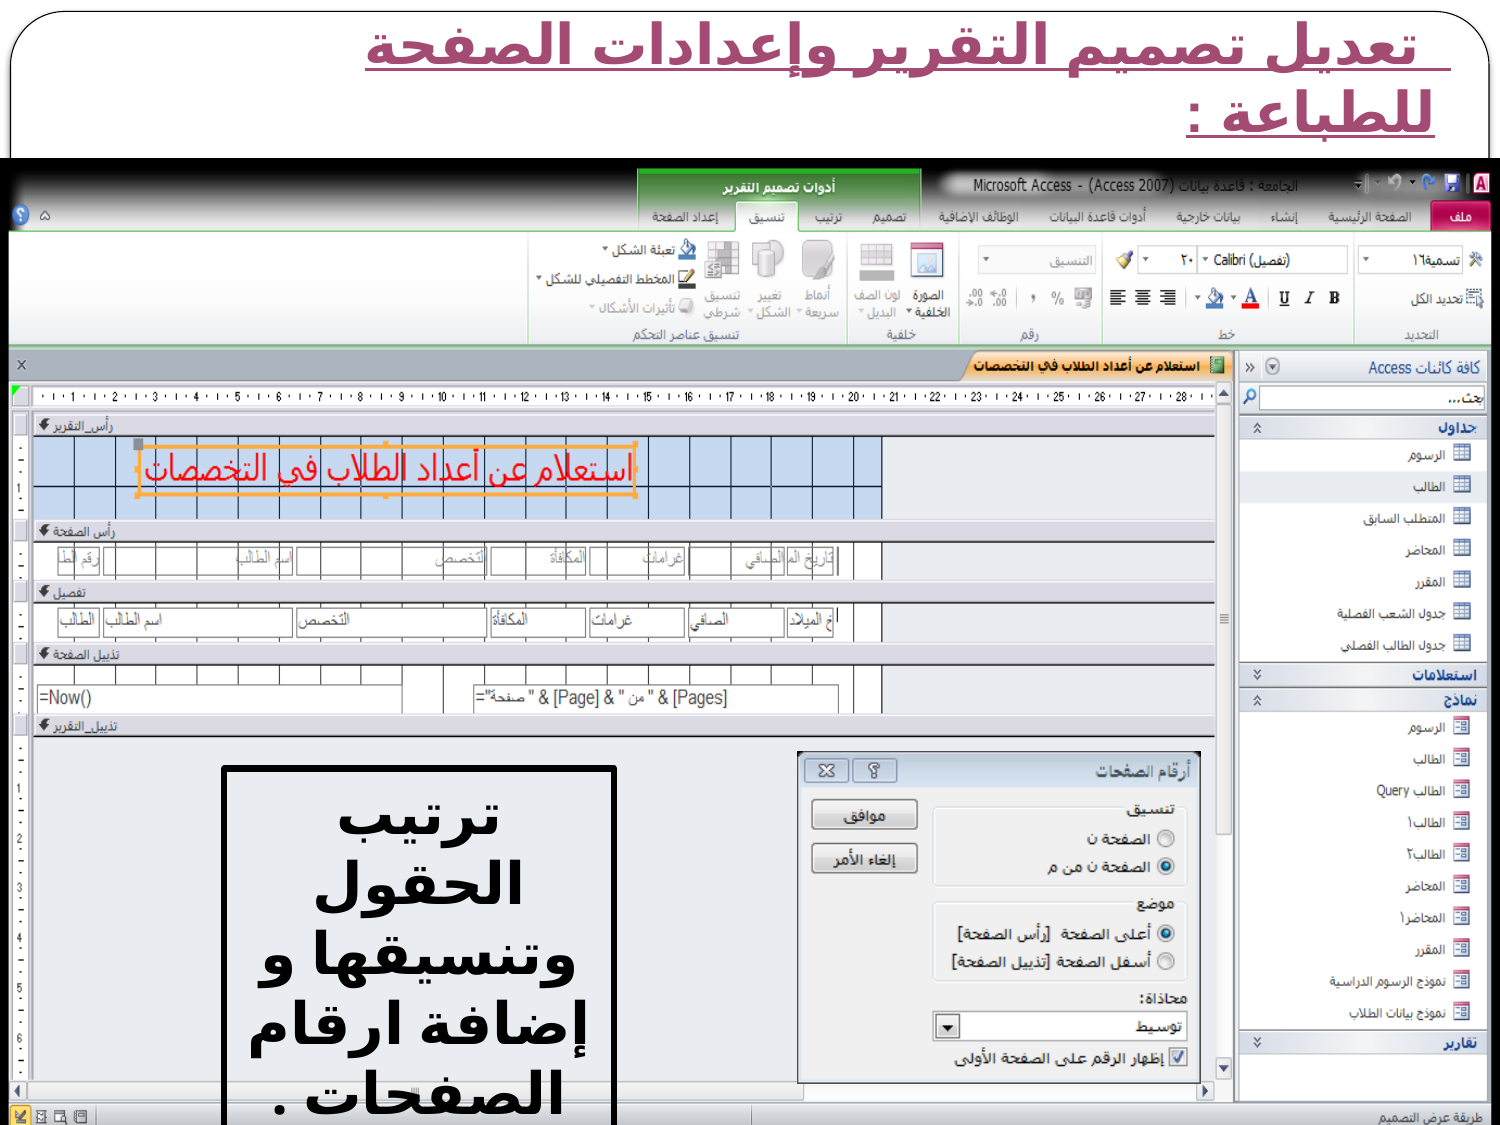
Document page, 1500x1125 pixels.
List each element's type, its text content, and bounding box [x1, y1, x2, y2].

picture [0, 158, 1500, 1125]
text_box تعديل تصميم التقرير وإعدادات الصفحة للطباعة : [100, 0, 1451, 157]
